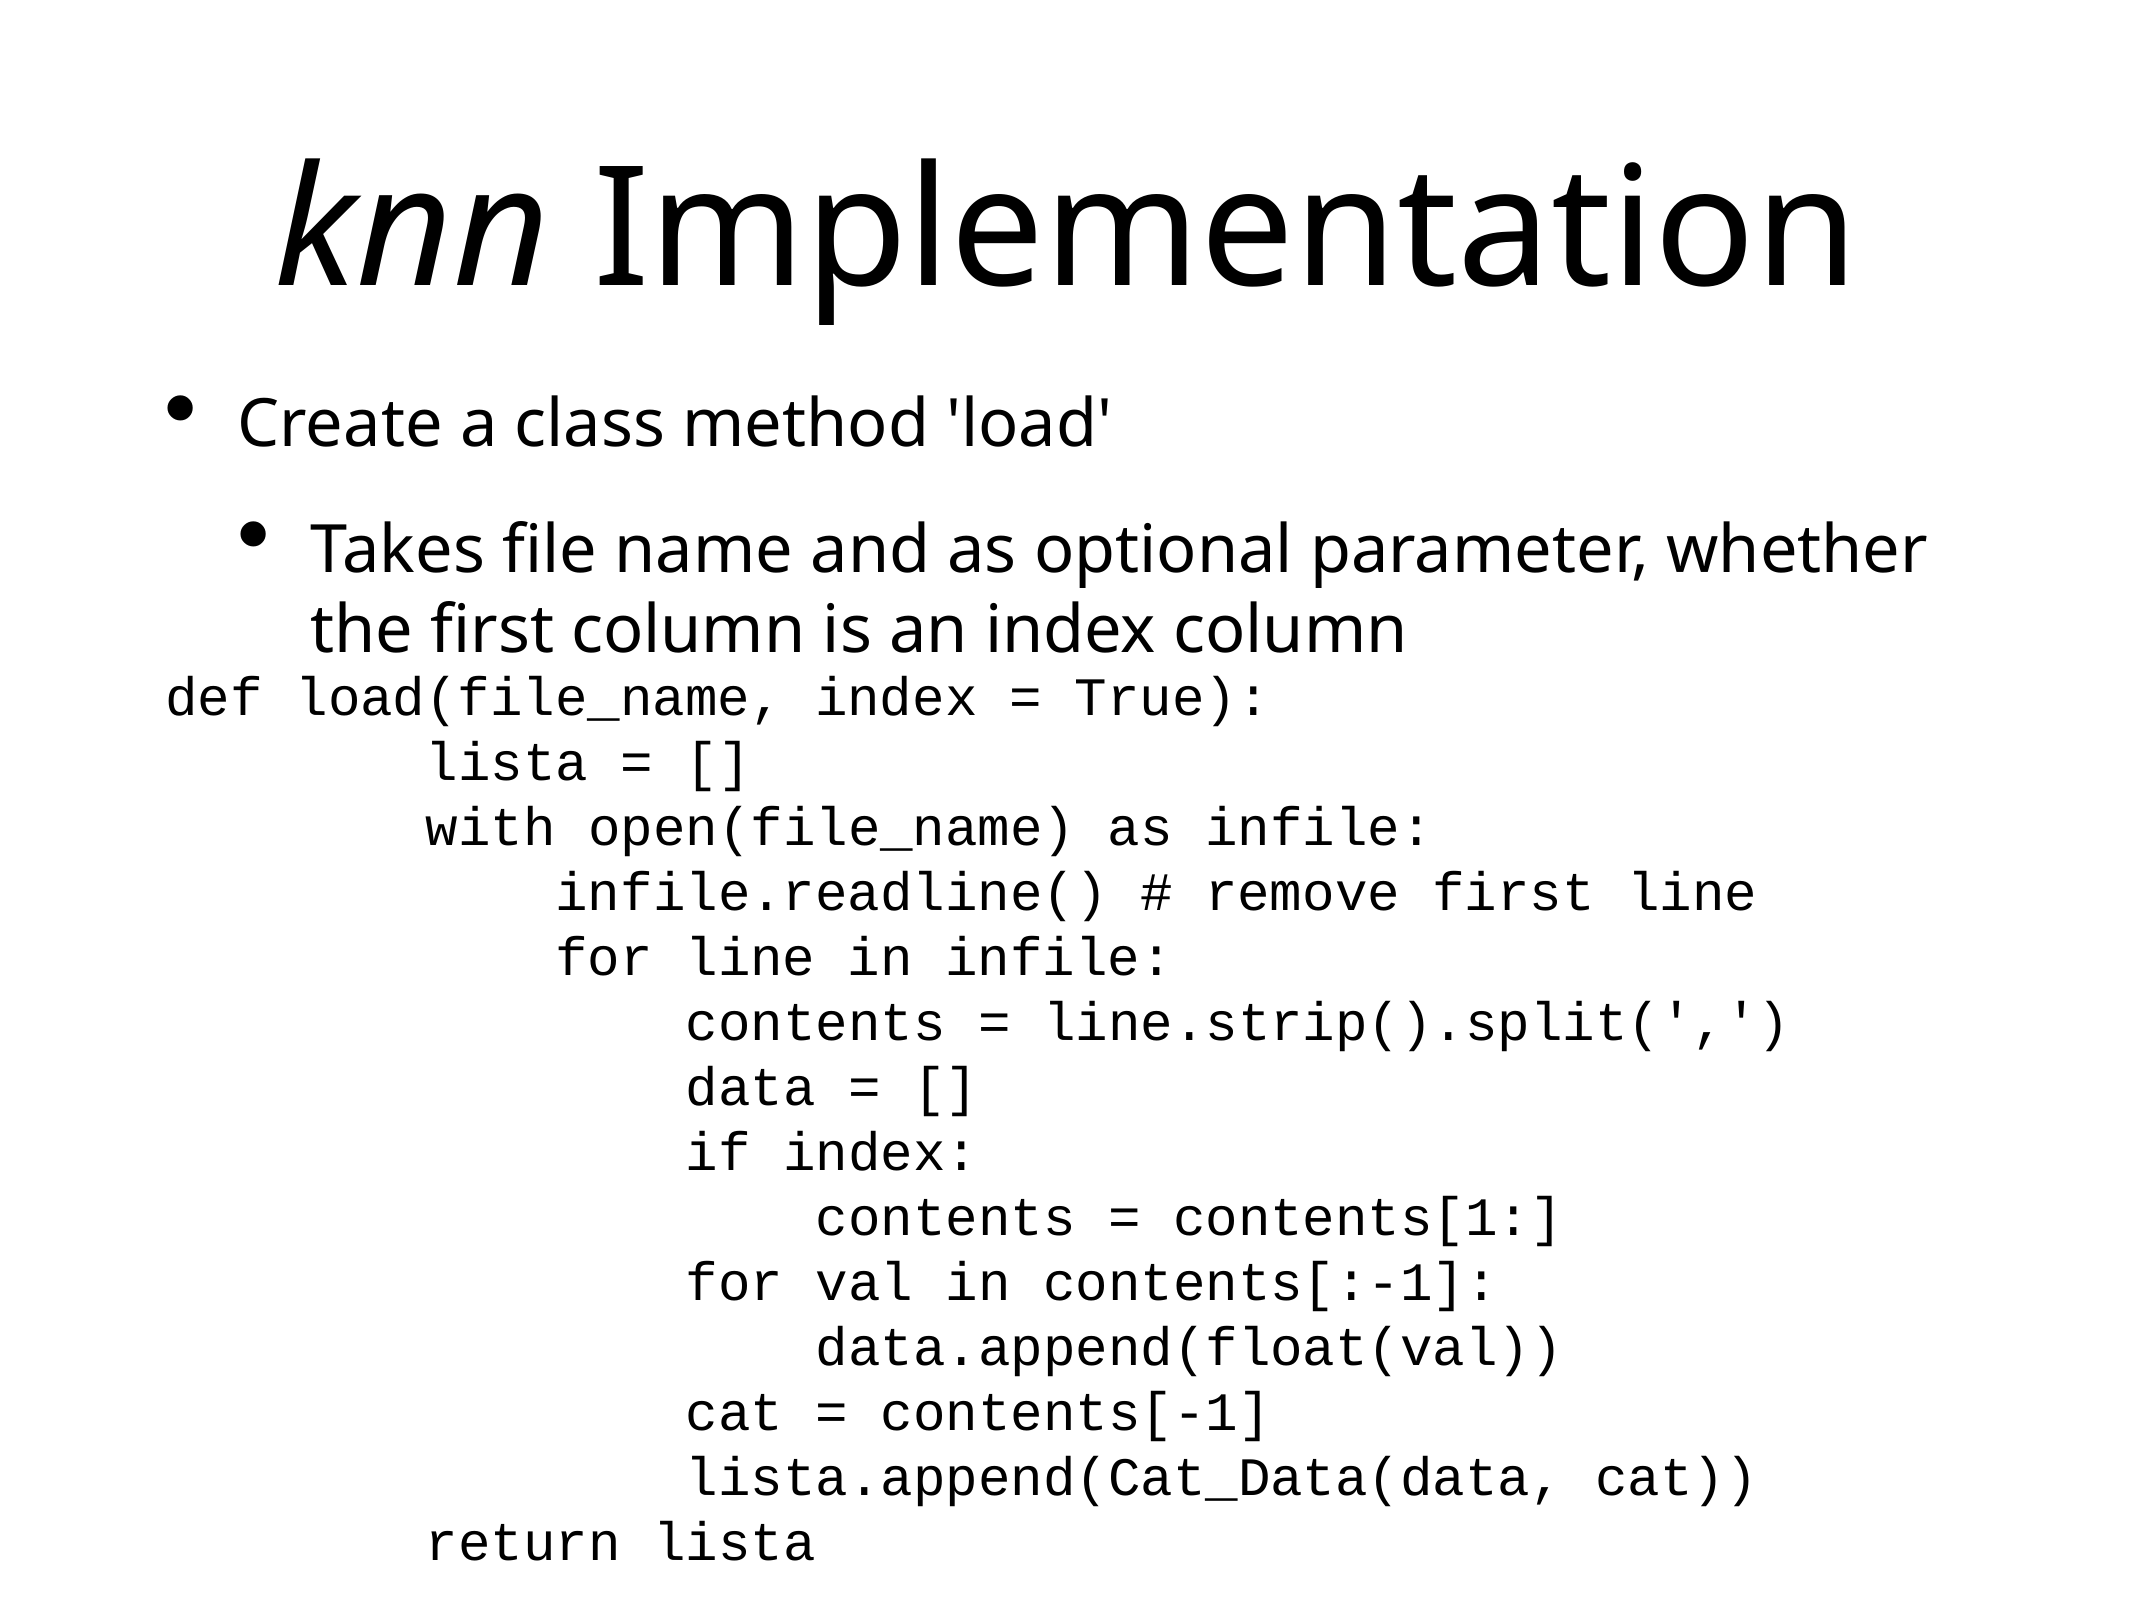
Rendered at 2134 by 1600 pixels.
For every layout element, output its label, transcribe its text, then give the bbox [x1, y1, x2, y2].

list Create a class method 'load' Takes file name and as optional parameter, whether the first column is an index column [155, 370, 1978, 1404]
title knn Implementation [155, 41, 1978, 370]
text_box def load(file_name, index = True): lista = [] with open(file_name) as infile: infile.readline() # remove first line for line in infile: contents = line.strip().split(',') data = [] if index: contents = contents[1:] for val in contents[:-1]: data.append(float(val)) cat = contents[-1] lista.append(Cat_Data(data, cat)) return lista [157, 653, 1800, 1580]
